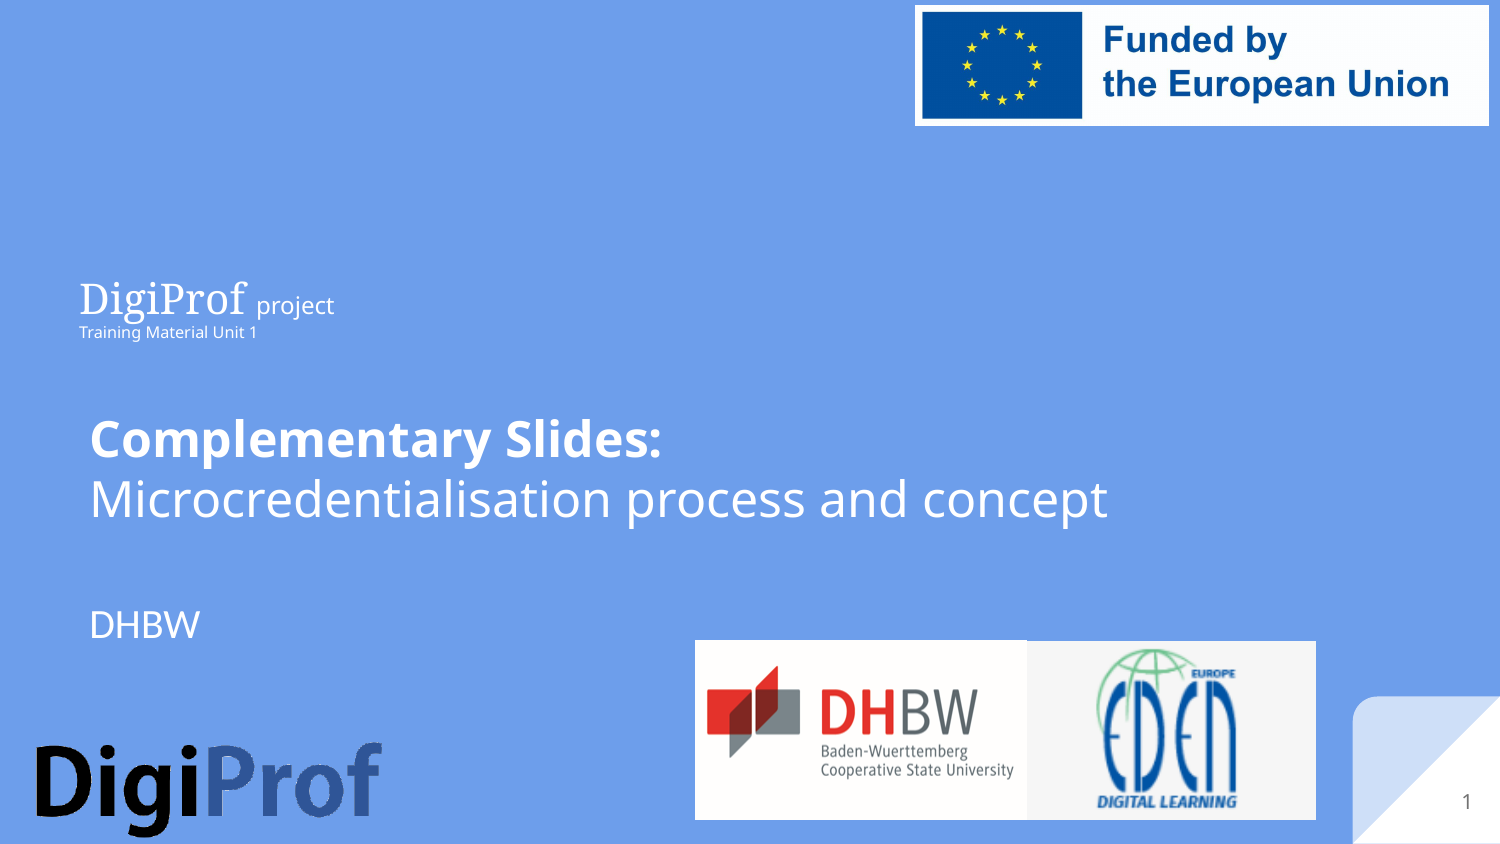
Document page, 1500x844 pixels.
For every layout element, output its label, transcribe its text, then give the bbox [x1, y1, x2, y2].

title DigiProf project Training Material Unit 1 [64, 204, 1413, 358]
picture [915, 5, 1489, 126]
picture [694, 640, 1317, 821]
text_box [1321, 754, 1500, 820]
subtitle Complementary Slides: Microcredentialisation process and concept [74, 392, 1424, 530]
text_box DHBW [74, 538, 1074, 654]
picture [11, 721, 406, 844]
slide_number ‹#› [1398, 770, 1489, 835]
